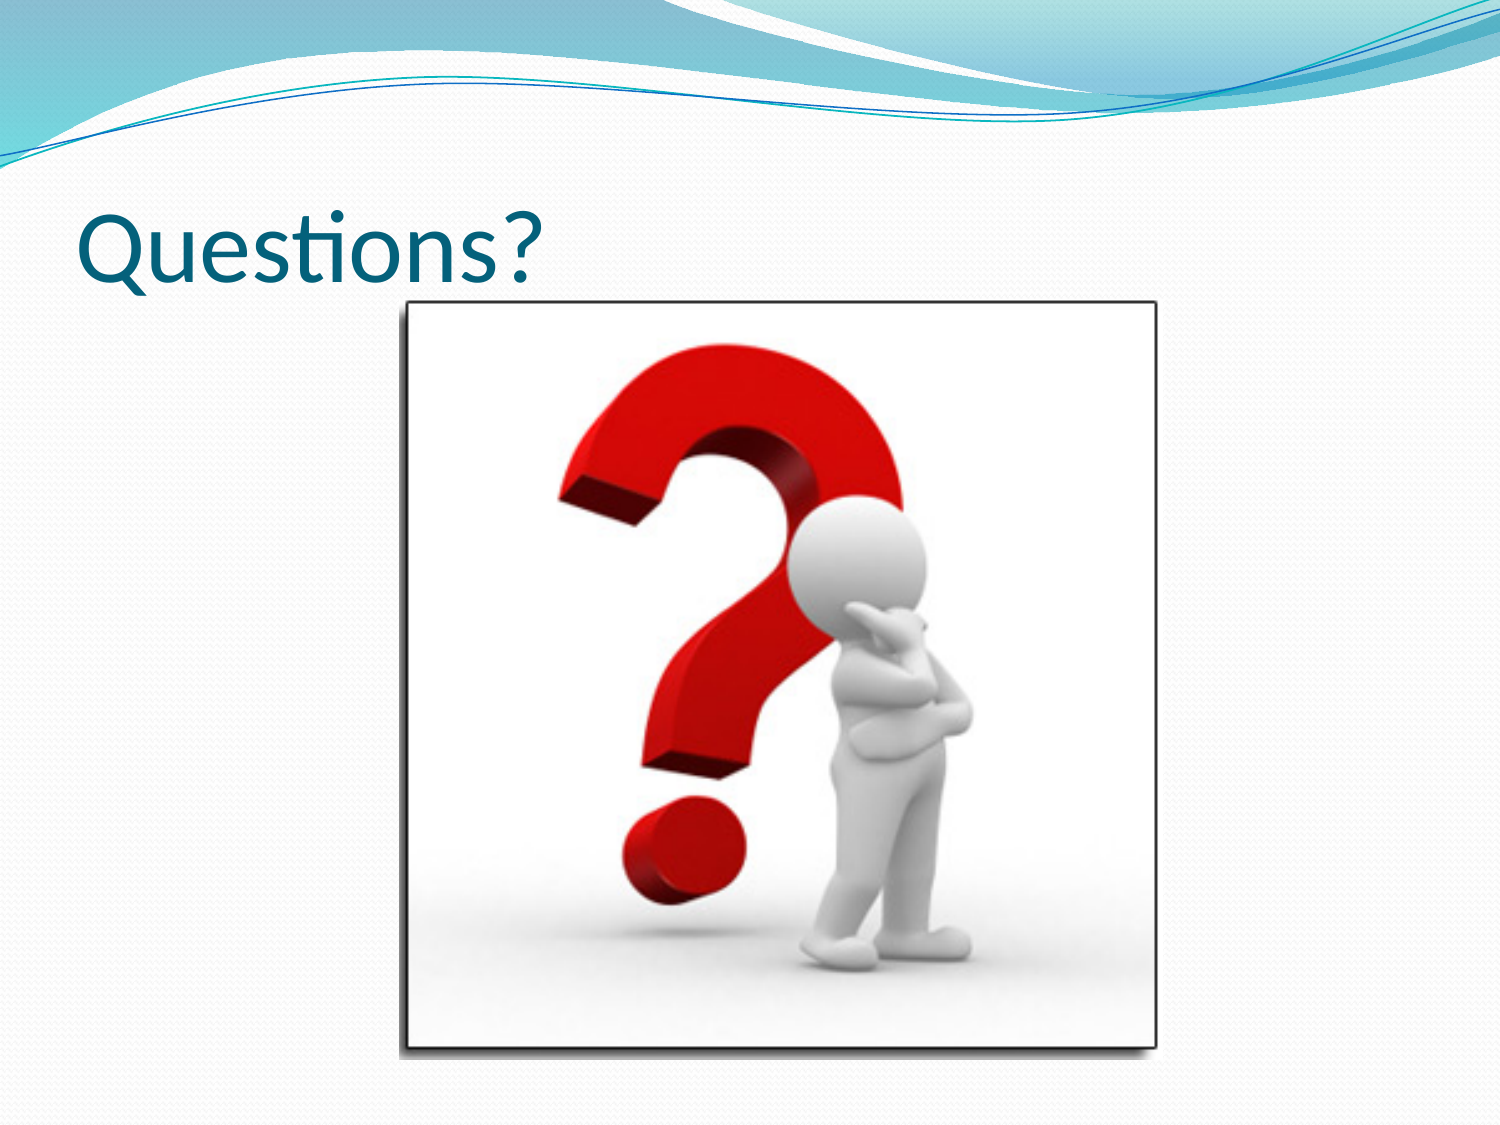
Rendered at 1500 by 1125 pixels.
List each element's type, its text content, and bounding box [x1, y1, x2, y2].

picture [399, 299, 1163, 1061]
title Questions? [75, 115, 1425, 303]
